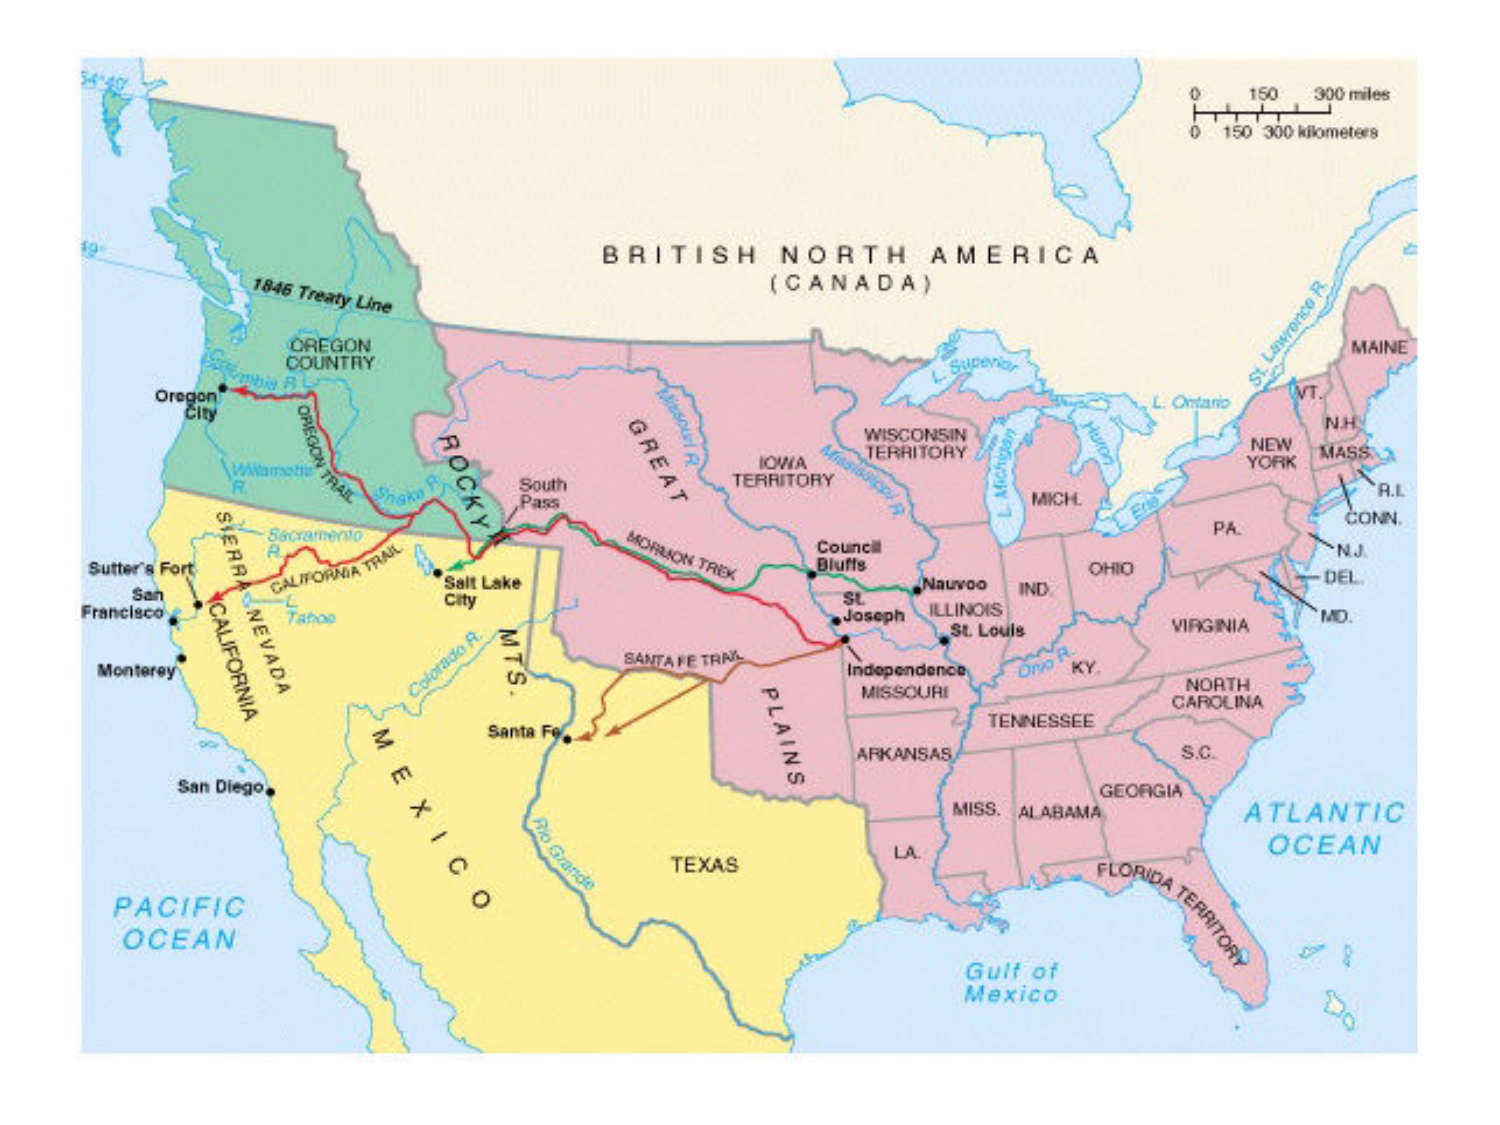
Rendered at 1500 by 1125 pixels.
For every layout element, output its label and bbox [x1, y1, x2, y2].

list [74, 49, 1425, 1063]
